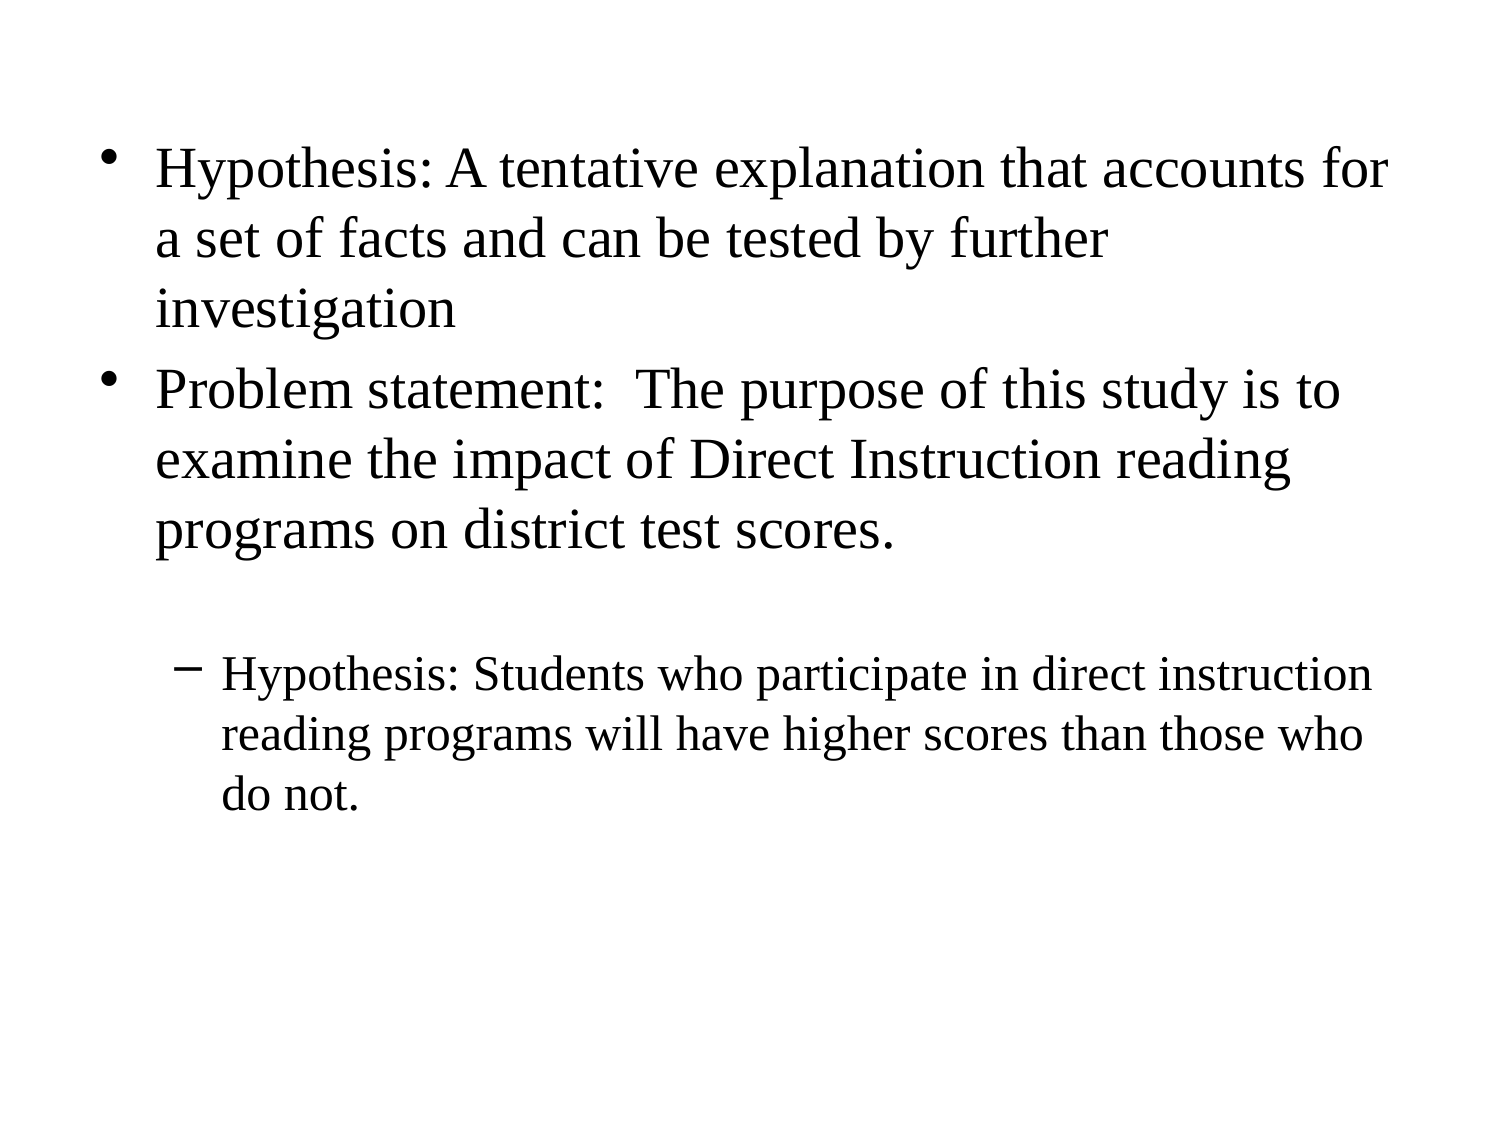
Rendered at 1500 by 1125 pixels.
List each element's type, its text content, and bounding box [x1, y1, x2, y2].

list Hypothesis: A tentative explanation that accounts for a set of facts and can be tested by further investigation Problem statement: The purpose of this study is to examine the impact of Direct Instruction reading programs on district test scores. Hypothesis: Students who participate in direct instruction reading programs will have higher scores than those who do not. [84, 121, 1436, 1019]
